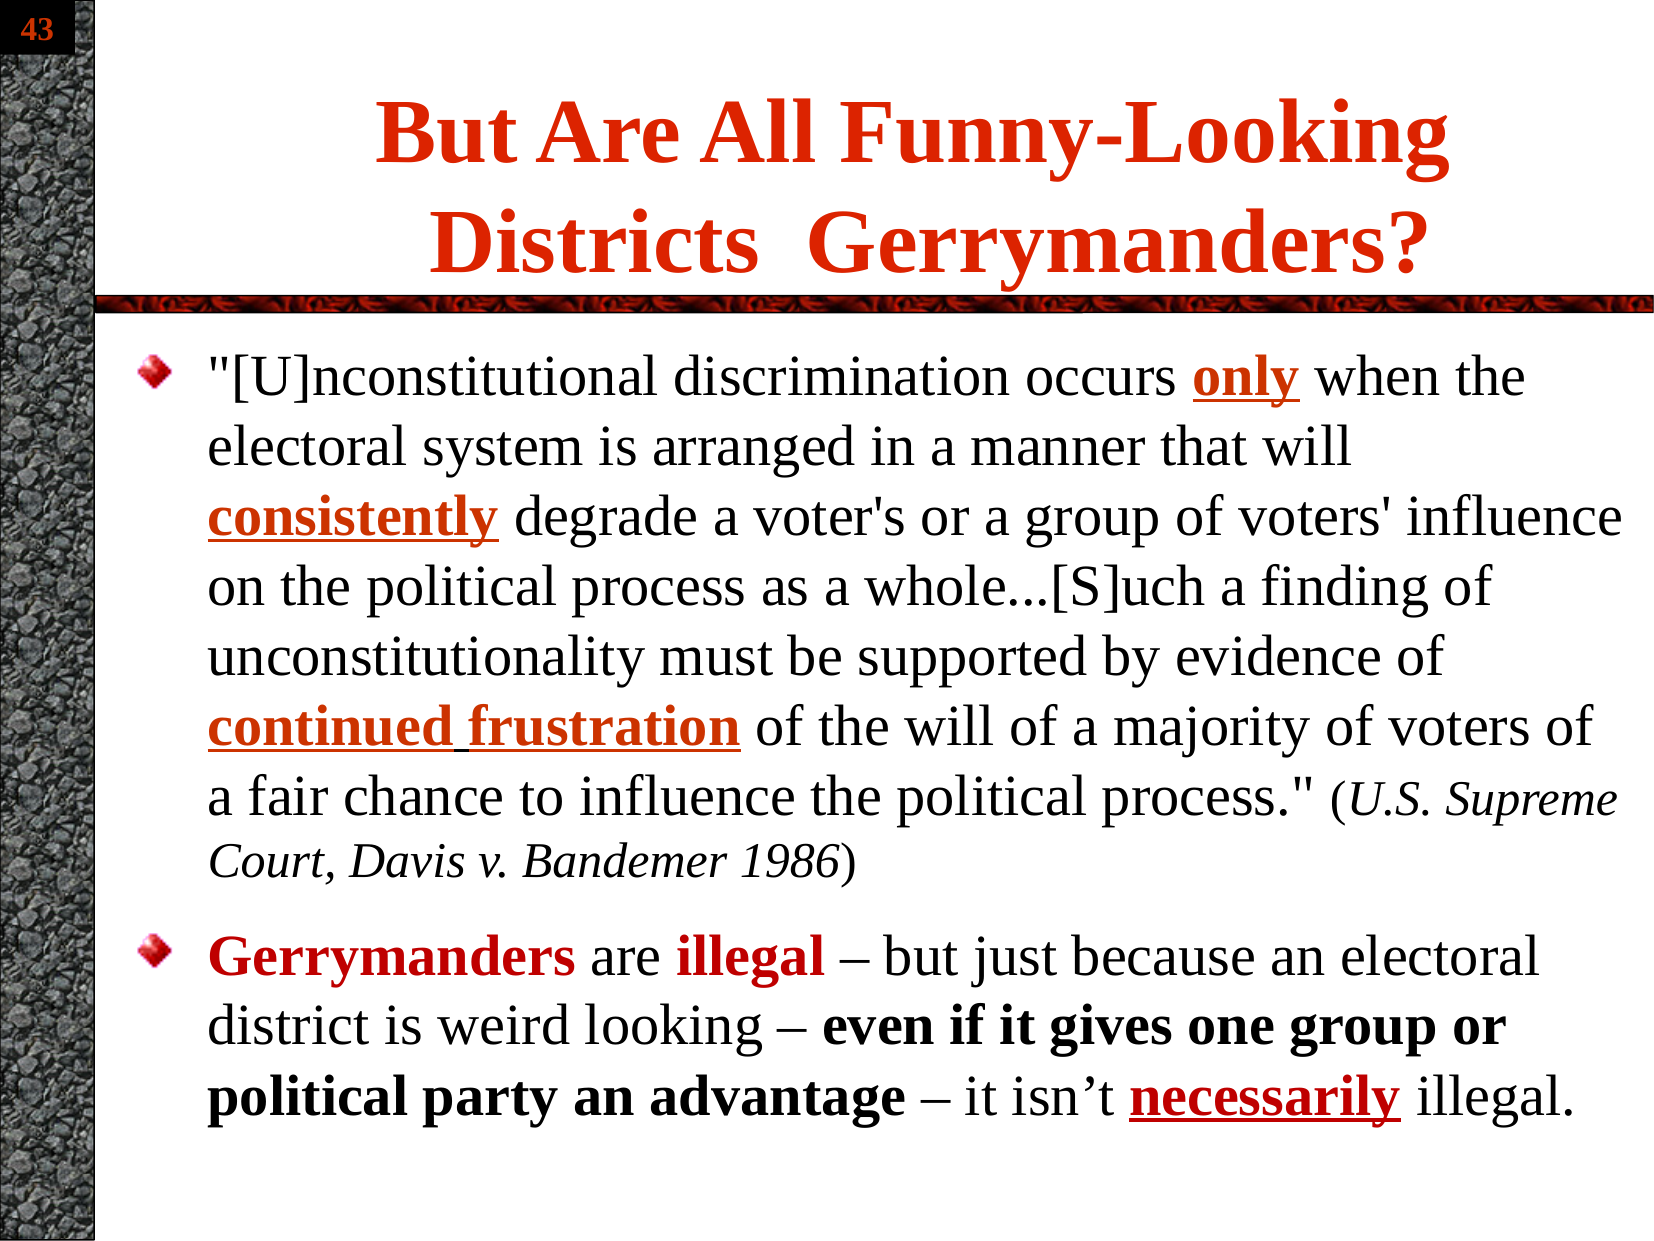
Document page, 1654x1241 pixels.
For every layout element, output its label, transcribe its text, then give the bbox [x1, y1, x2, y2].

picture [1, 1, 93, 1239]
picture [97, 297, 1652, 311]
picture [136, 353, 175, 392]
title But Are All Funny-Looking Districts Gerrymanders? [223, 82, 1604, 280]
picture [136, 932, 175, 971]
list "[U]nconstitutional discrimination occurs only when the electoral system is arranged in a manner that will consistently degrade a voter's or a group of voters' influence on the political process as a whole...[S]uch a finding of unconstitutionality must be supported by evidence of continued frustration of the will of a majority of voters of a fair chance to influence the political process." (U.S. Supreme Court, Davis v. Bandemer 1986) Gerrymanders are illegal – but just because an electoral district is weird looking – even if it gives one group or political party an advantage – it isn’t necessarily illegal. [125, 337, 1625, 1163]
